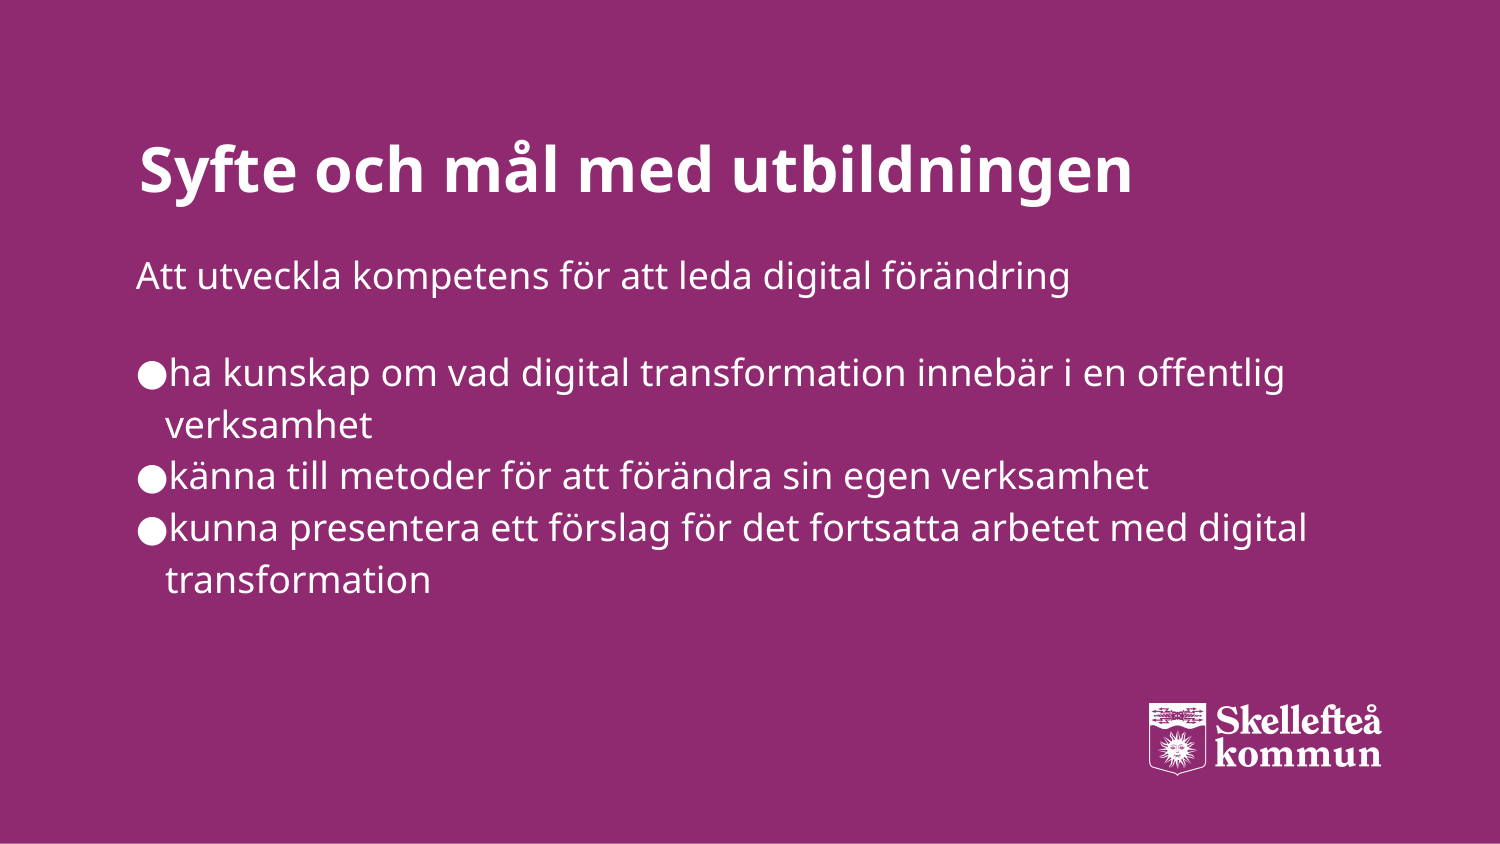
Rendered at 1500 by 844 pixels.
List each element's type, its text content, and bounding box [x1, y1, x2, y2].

text_box Syfte och mål med utbildningen [124, 119, 1389, 216]
text_box Att utveckla kompetens för att leda digital förändring ha kunskap om vad digital transformation innebär i en offentlig verksamhet känna till metoder för att förändra sin egen verksamhet kunna presentera ett förslag för det fortsatta arbetet med digital transformation [132, 242, 1425, 621]
picture [1149, 703, 1382, 776]
